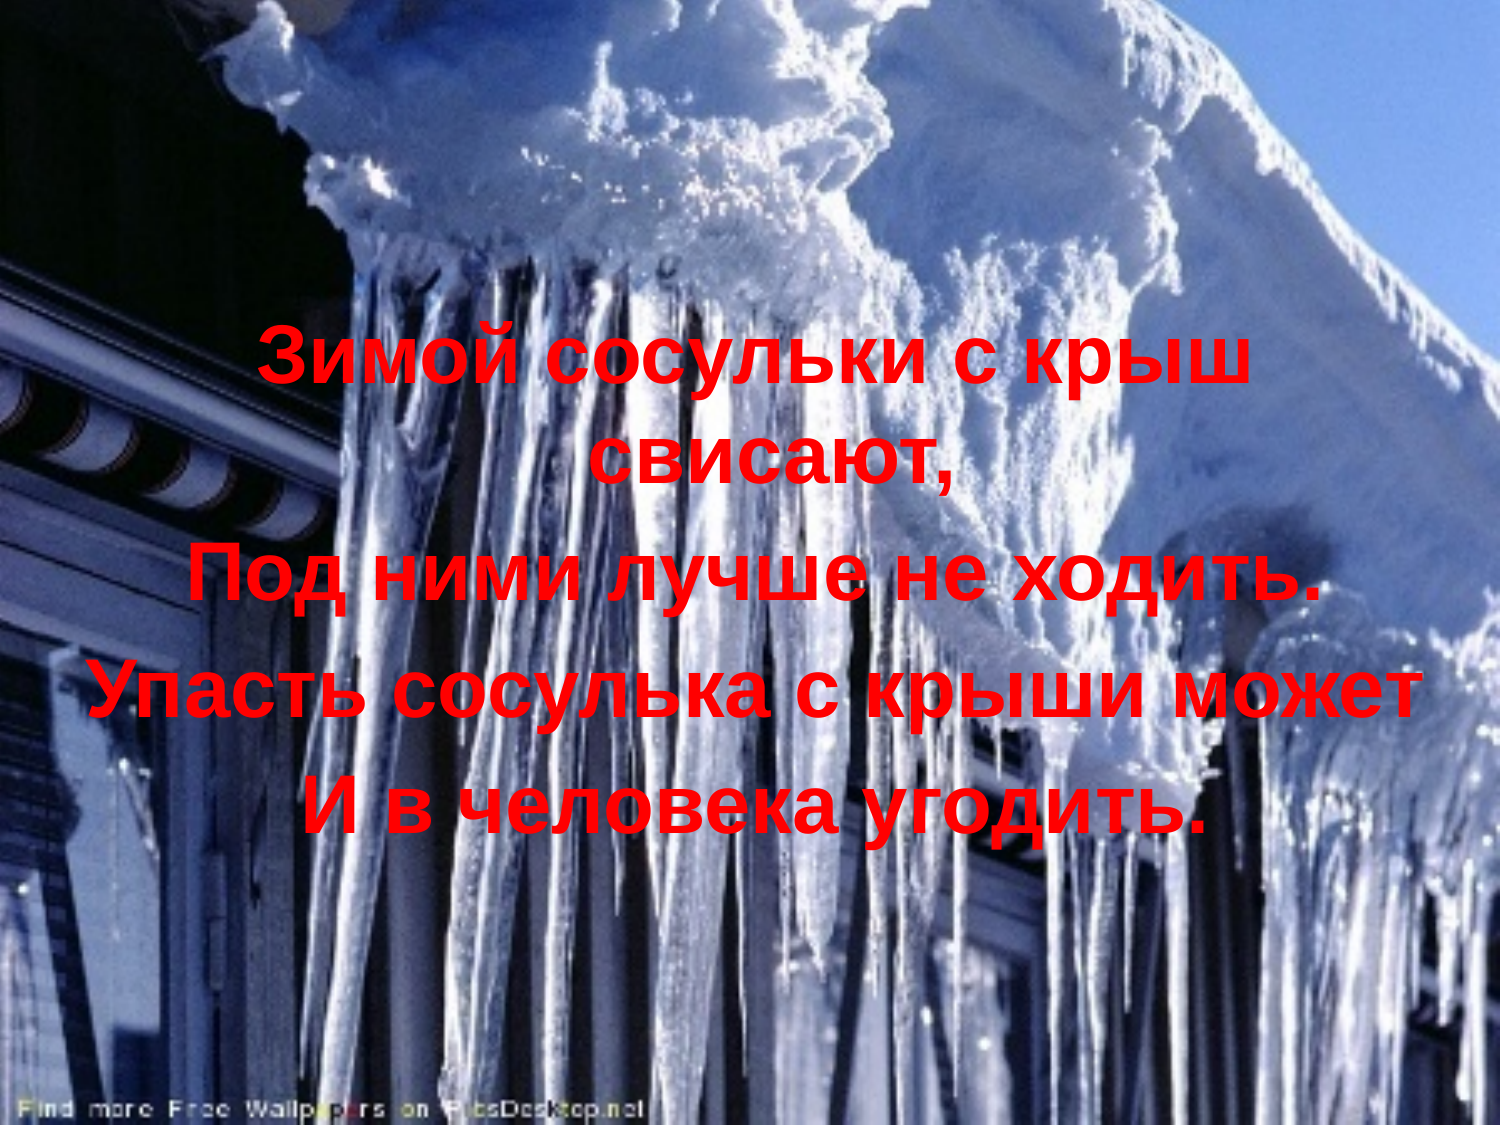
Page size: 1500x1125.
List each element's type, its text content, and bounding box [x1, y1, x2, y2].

list Зимой сосульки с крыш свисают, Под ними лучше не ходить. Упасть сосулька с крыши может И в человека угодить. [46, 292, 1466, 915]
picture [0, 0, 1500, 1125]
